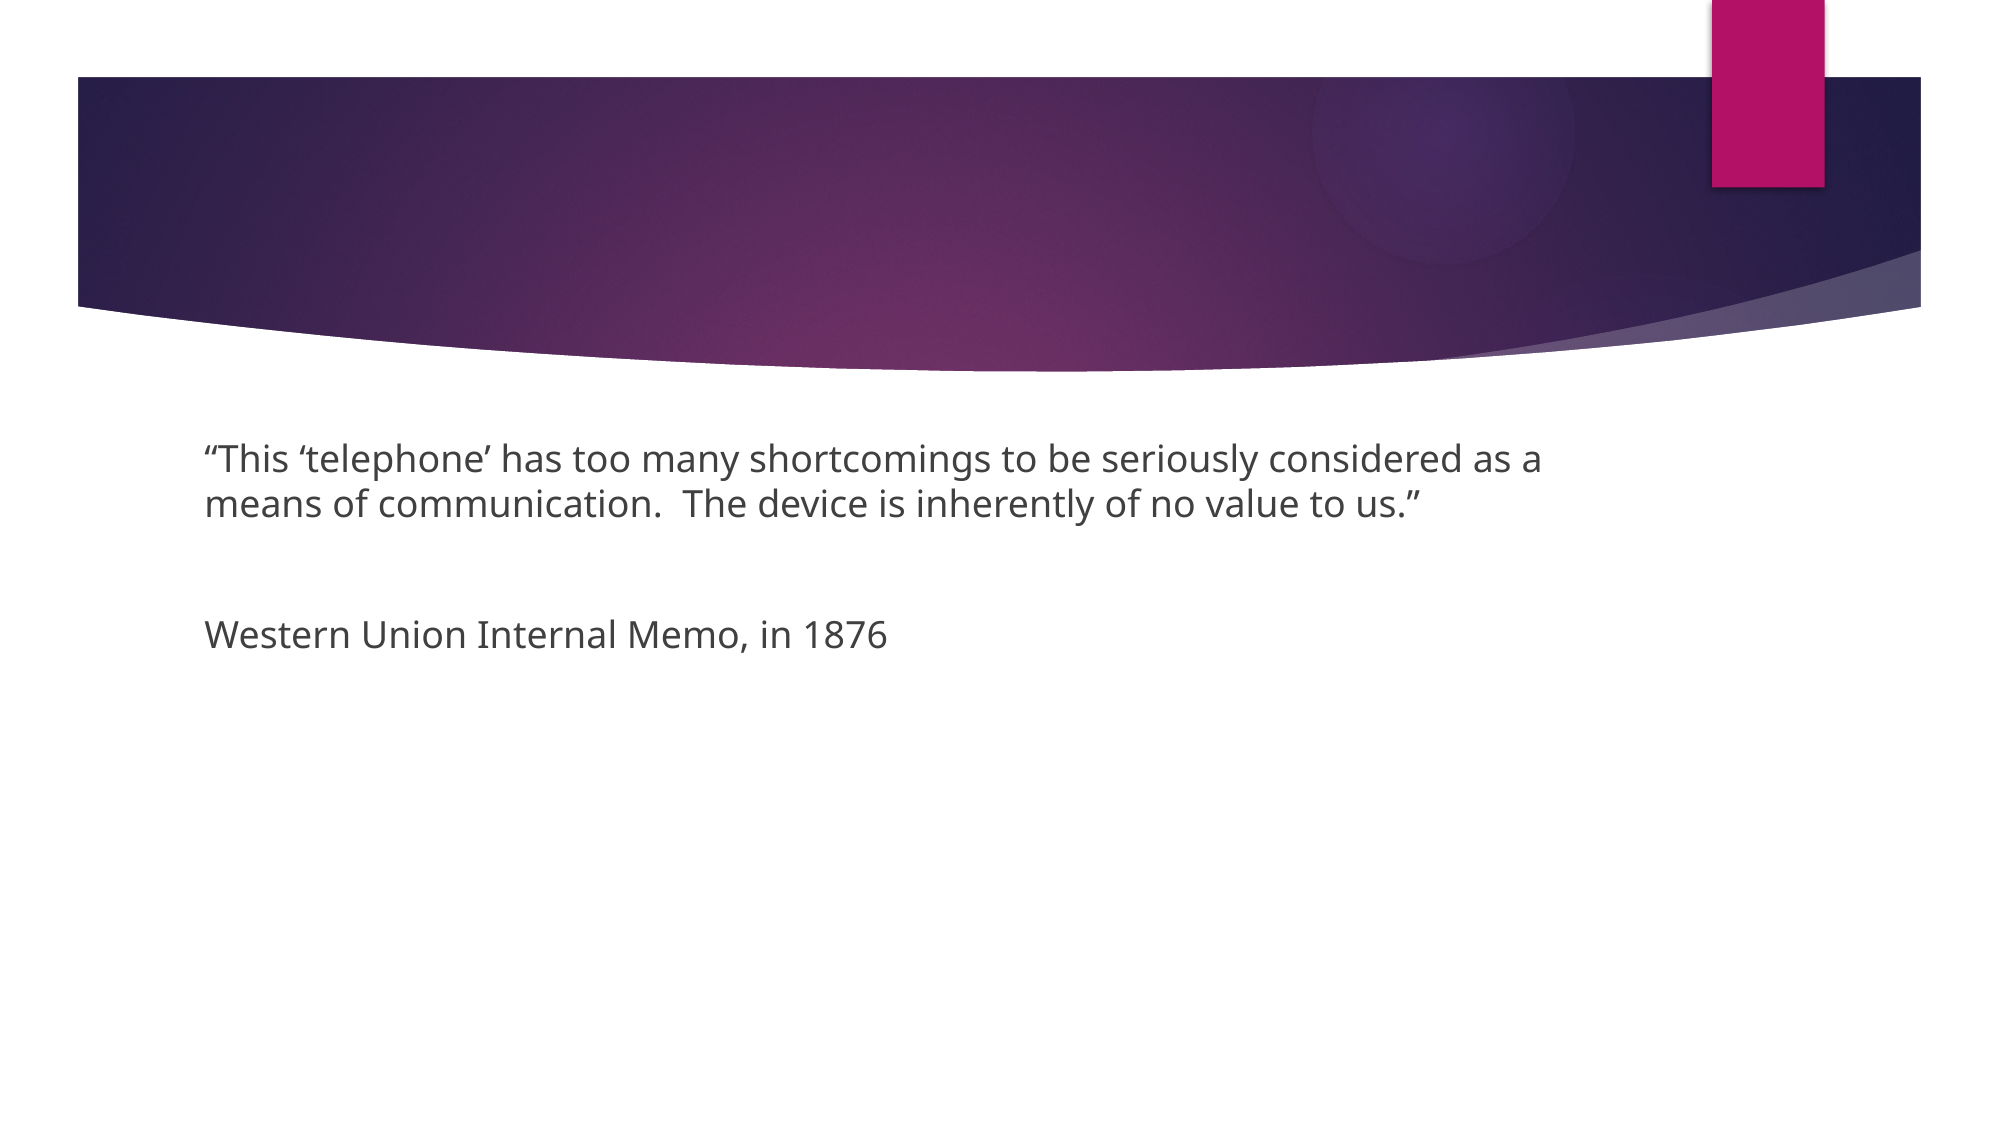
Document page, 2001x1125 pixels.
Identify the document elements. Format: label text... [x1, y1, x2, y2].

list “This ‘telephone’ has too many shortcomings to be seriously considered as a means of communication. The device is inherently of no value to us.” Western Union Internal Memo, in 1876 [189, 427, 1638, 988]
